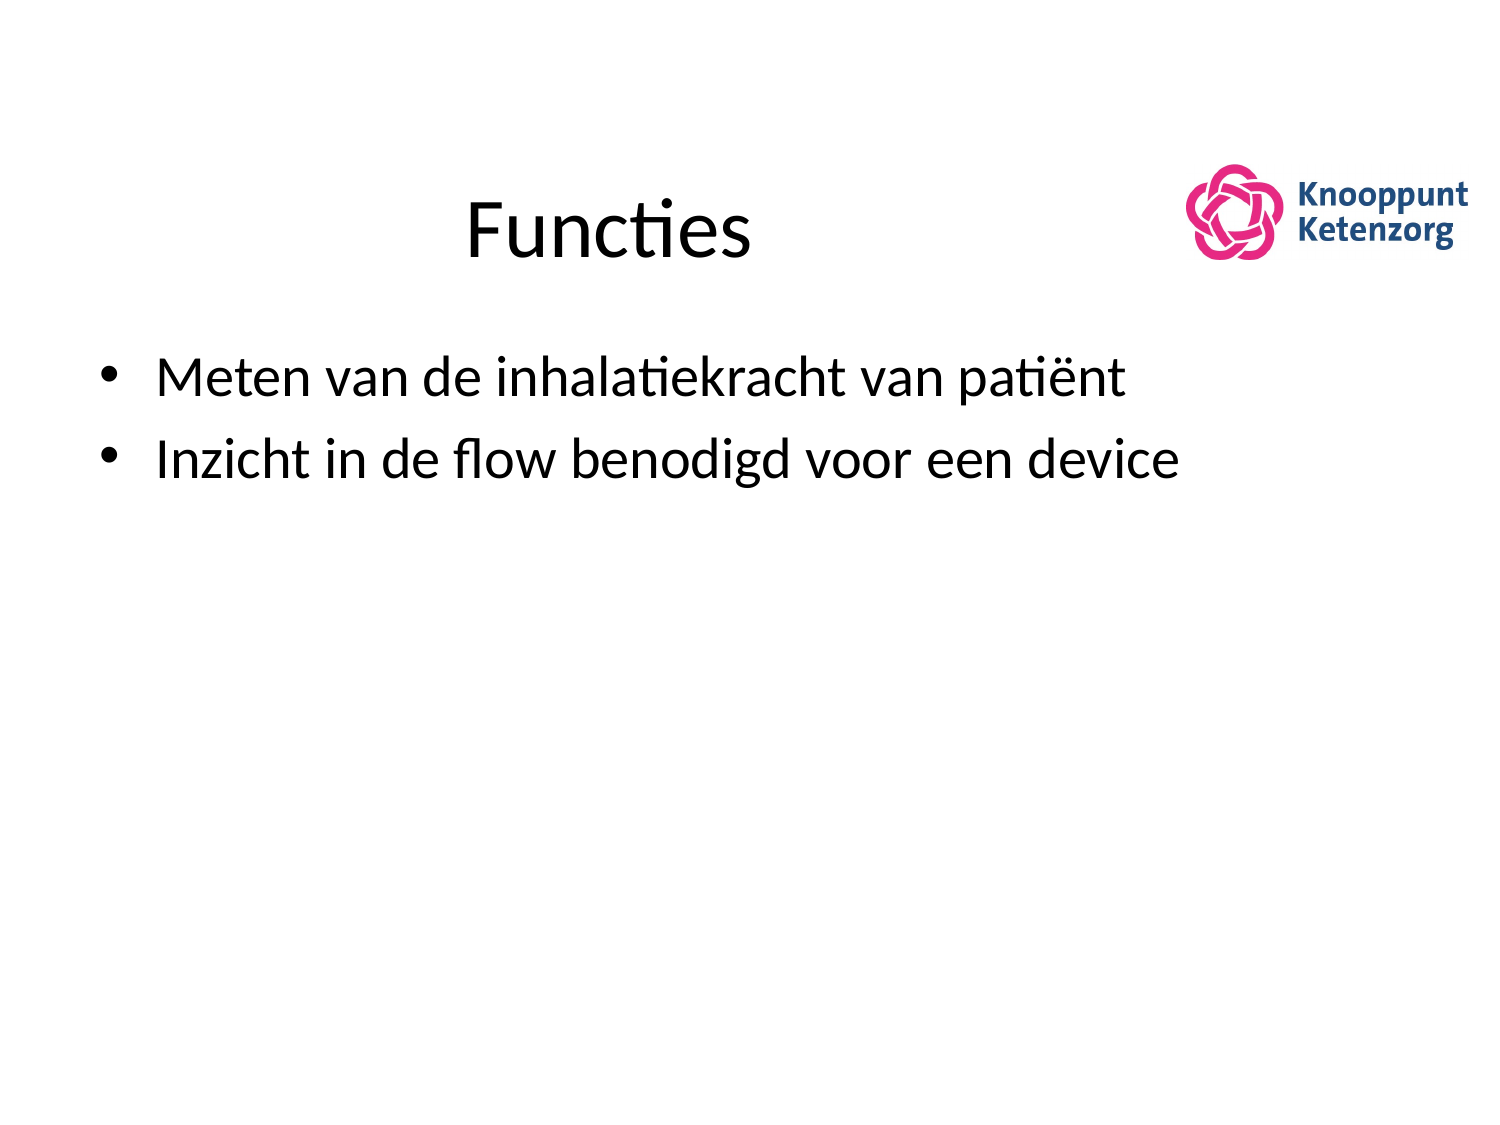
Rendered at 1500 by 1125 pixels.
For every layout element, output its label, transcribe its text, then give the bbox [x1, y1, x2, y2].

picture [1186, 164, 1470, 260]
title Functies [84, 164, 1135, 283]
list Meten van de inhalatiekracht van patiënt Inzicht in de flow benodigd voor een device [84, 330, 1306, 905]
